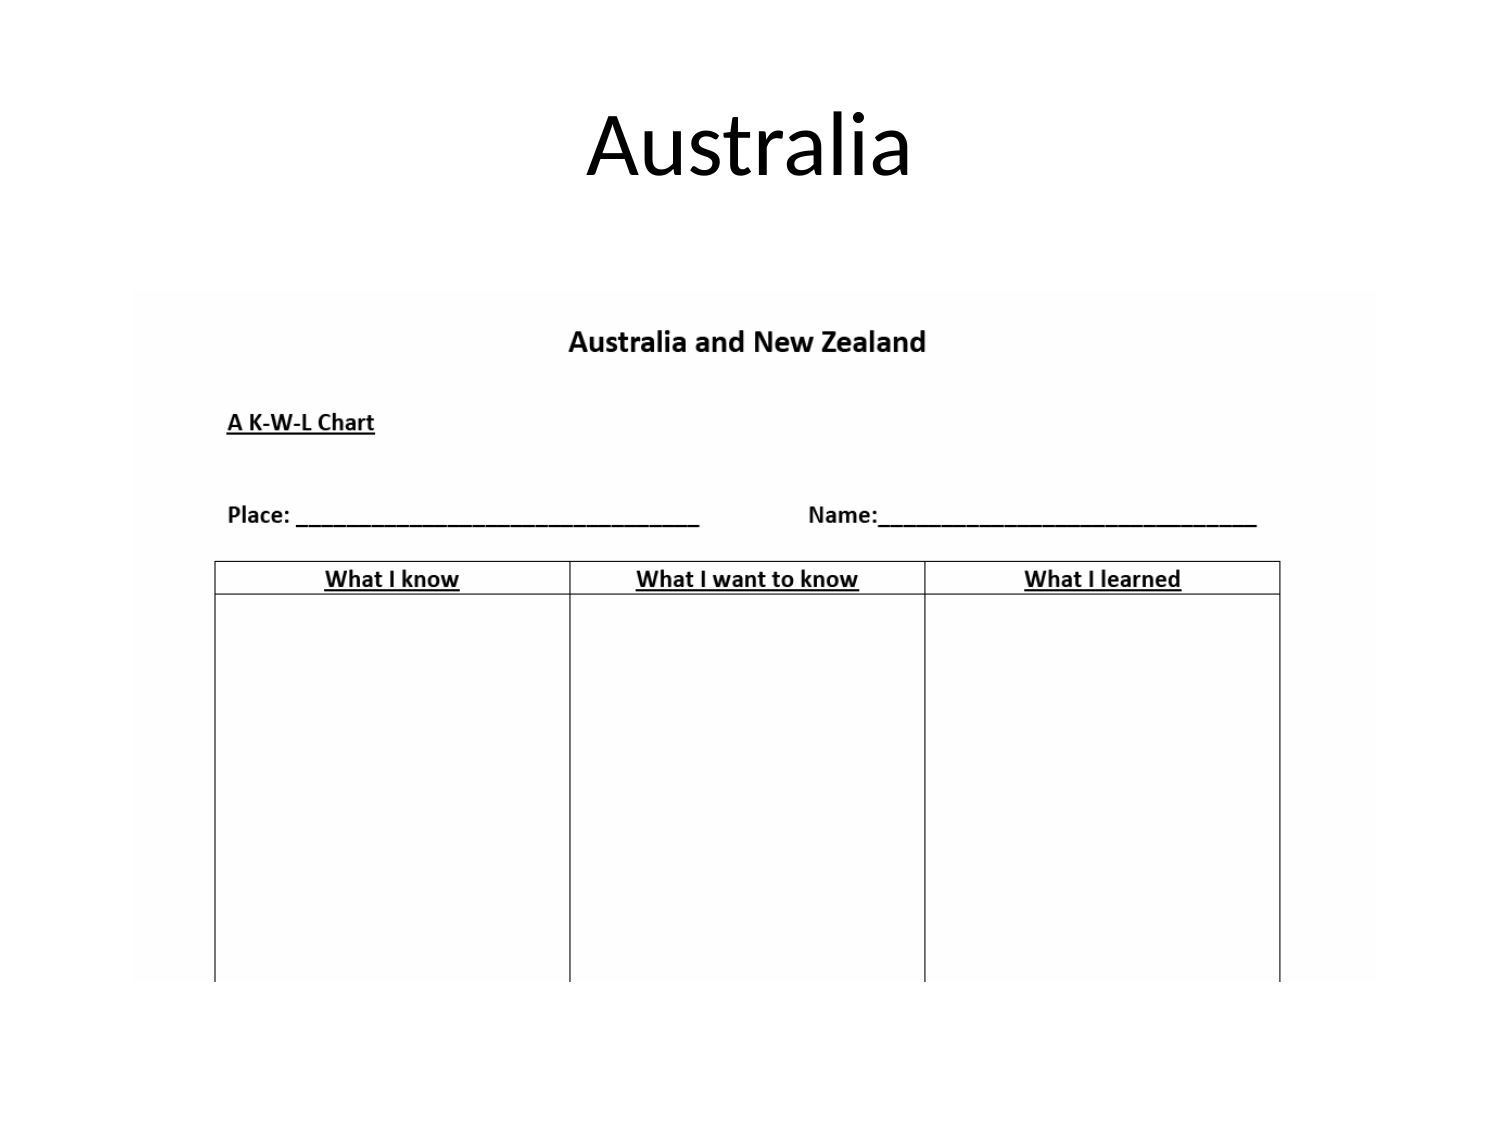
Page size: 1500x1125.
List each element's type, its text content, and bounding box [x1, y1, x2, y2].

title Australia [74, 44, 1426, 233]
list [131, 290, 1377, 982]
